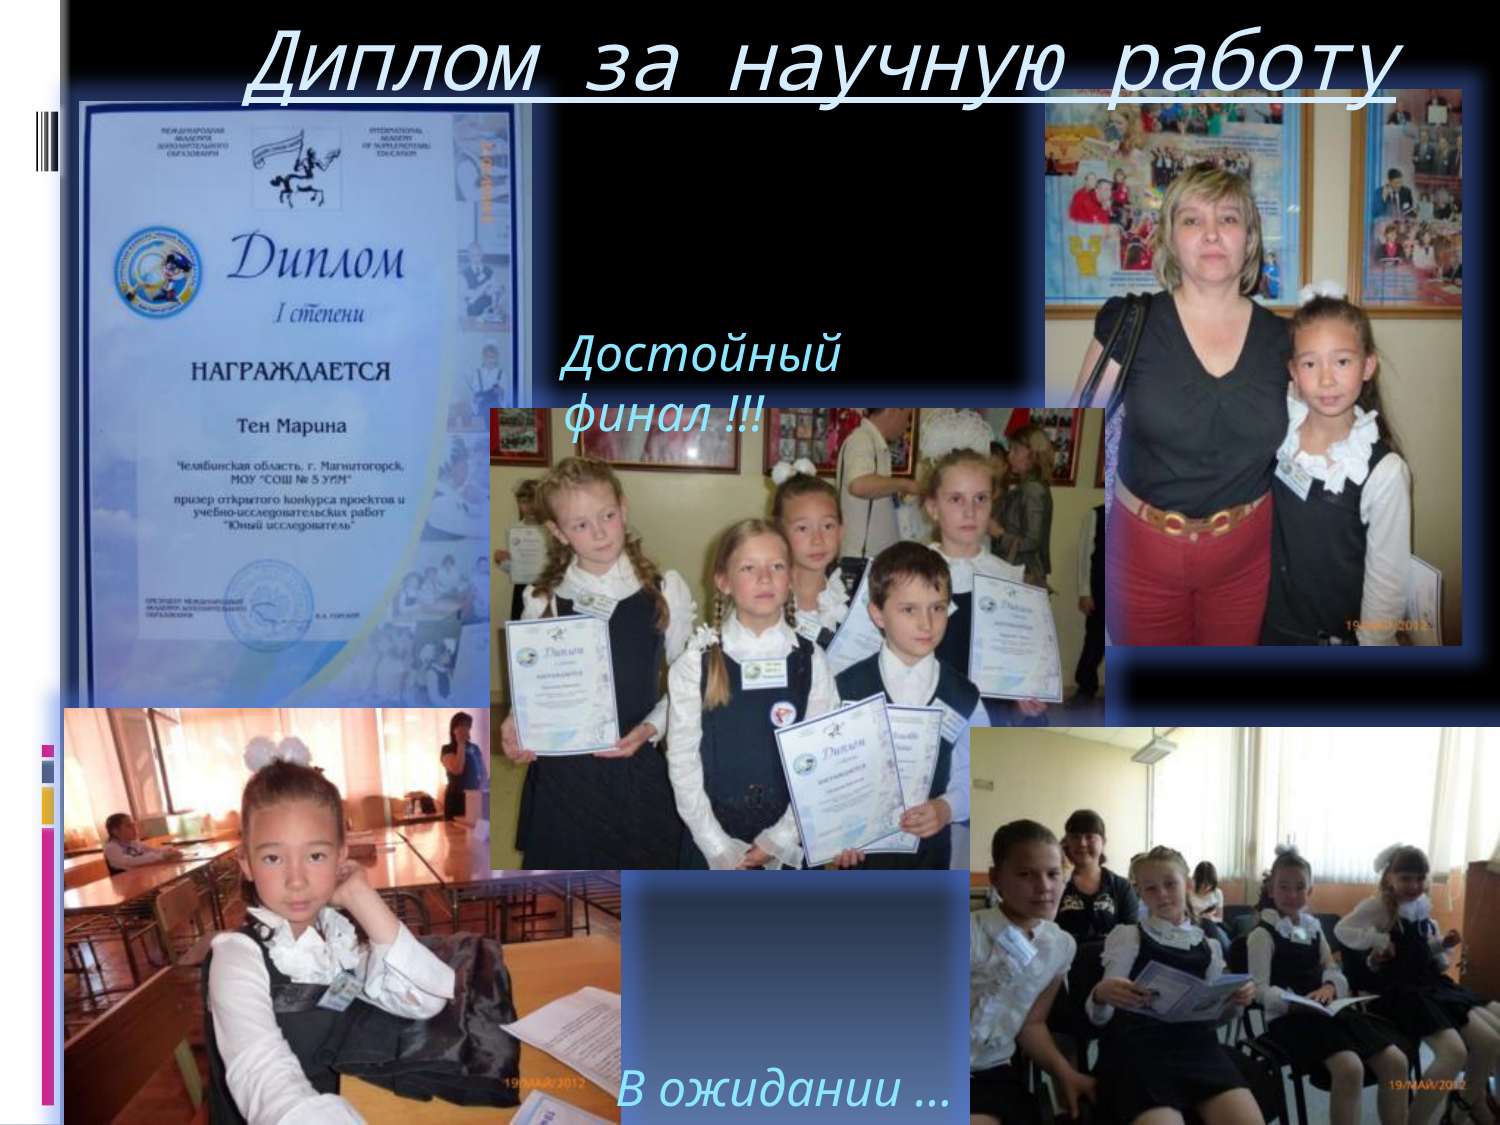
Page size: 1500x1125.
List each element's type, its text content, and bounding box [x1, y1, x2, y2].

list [79, 101, 532, 700]
picture [1044, 89, 1463, 646]
picture [969, 727, 1500, 1125]
text_box В ожидании … [631, 1049, 962, 1124]
picture [64, 708, 621, 1125]
picture [489, 408, 1105, 871]
title Диплом за научную работу [183, 0, 1458, 90]
text_box Достойный финал !!! [549, 314, 1036, 400]
